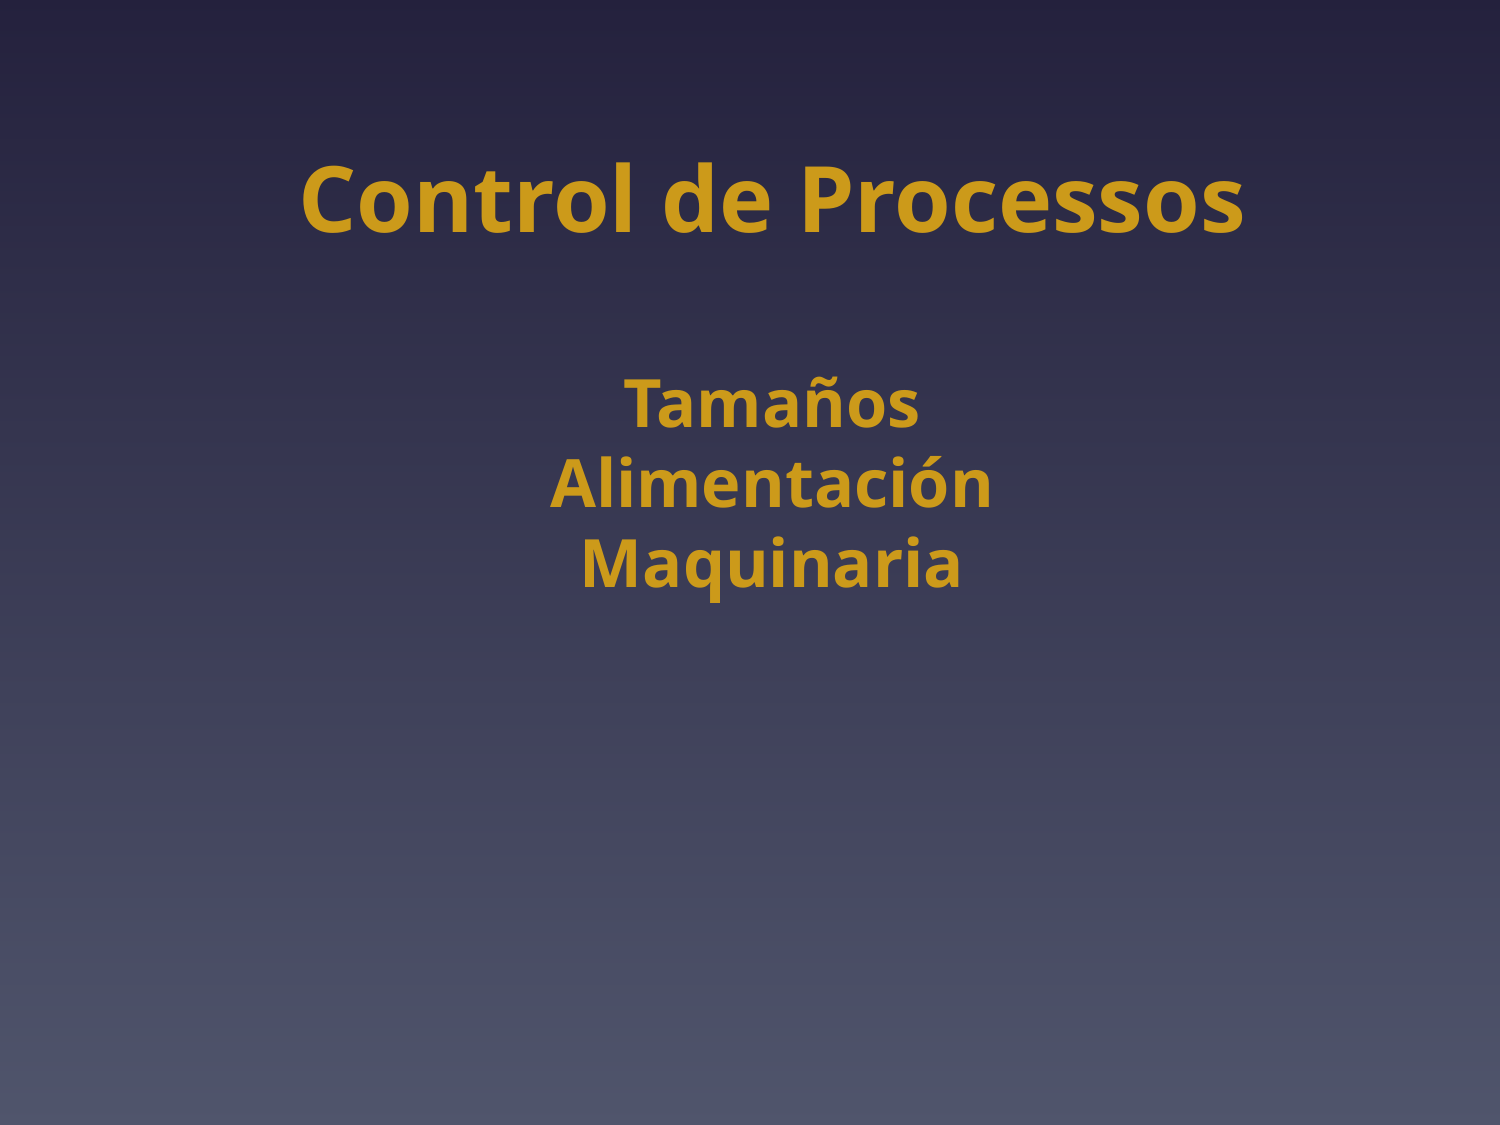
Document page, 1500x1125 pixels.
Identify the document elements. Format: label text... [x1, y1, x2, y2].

text_box Control de Processos Tamaños Alimentación Maquinaria [89, 133, 1456, 1013]
